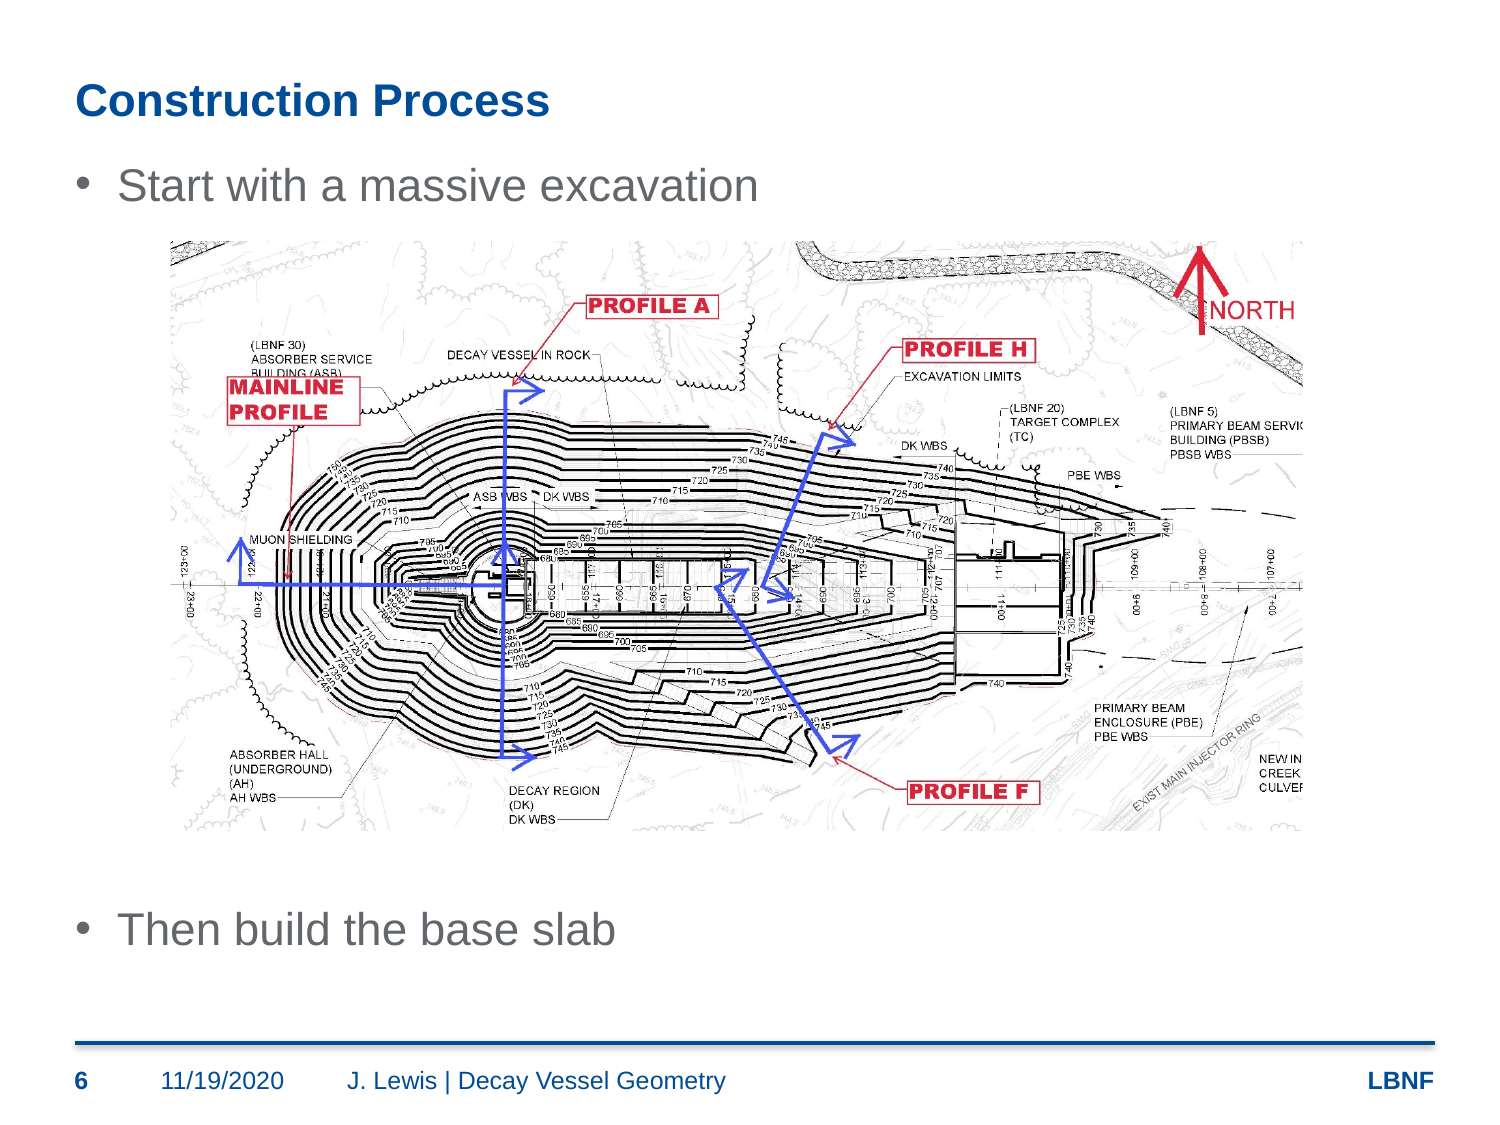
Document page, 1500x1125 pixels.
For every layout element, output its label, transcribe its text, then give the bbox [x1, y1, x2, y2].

slide_number 6 [74, 1064, 161, 1096]
picture [170, 241, 1303, 831]
text_box Then build the base slab [74, 892, 1436, 1003]
footer J. Lewis | Decay Vessel Geometry [347, 1064, 1269, 1096]
list Start with a massive excavation [75, 148, 1436, 258]
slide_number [161, 1064, 347, 1096]
title Construction Process [75, 70, 1436, 148]
